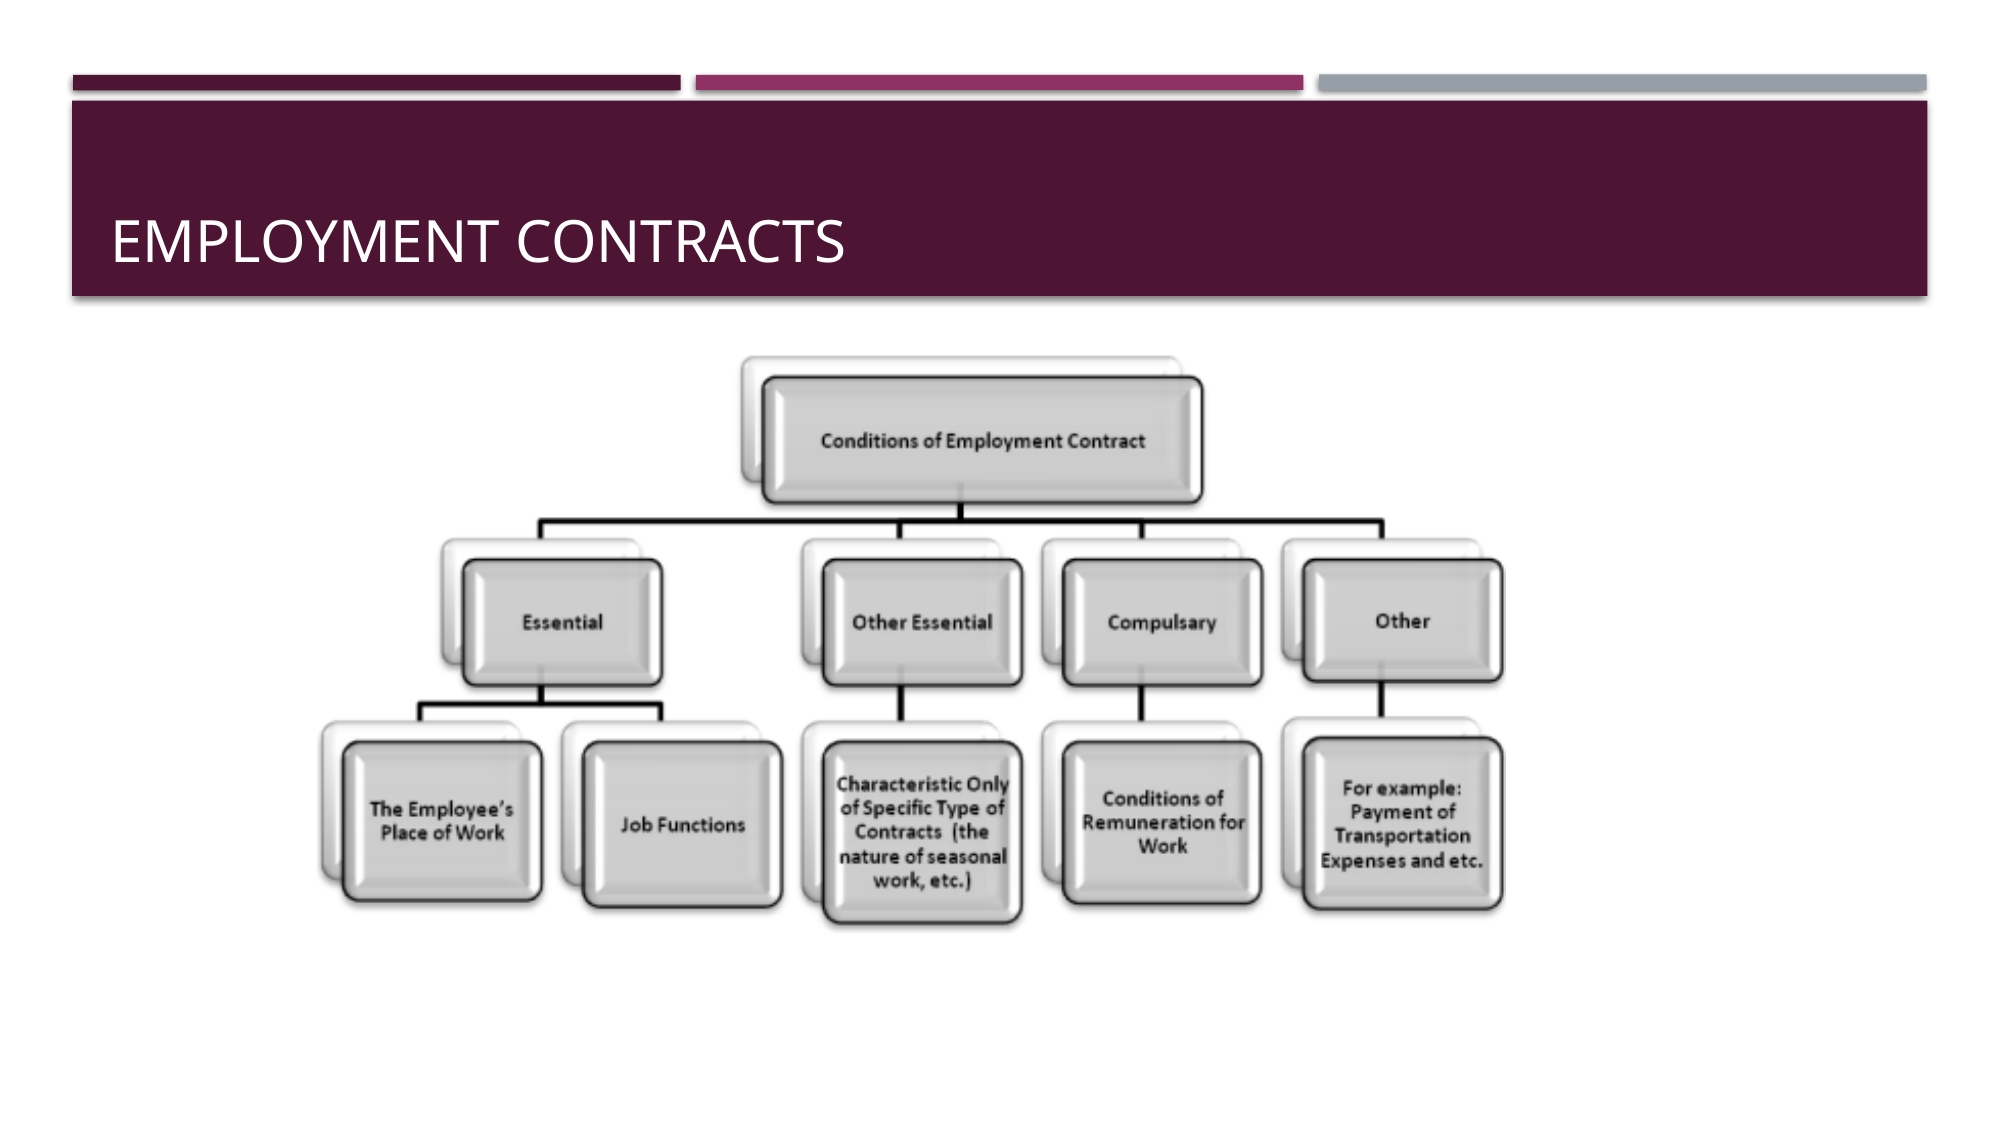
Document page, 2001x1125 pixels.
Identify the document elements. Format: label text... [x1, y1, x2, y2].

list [315, 340, 1507, 945]
title Employment contracts [95, 115, 1905, 282]
